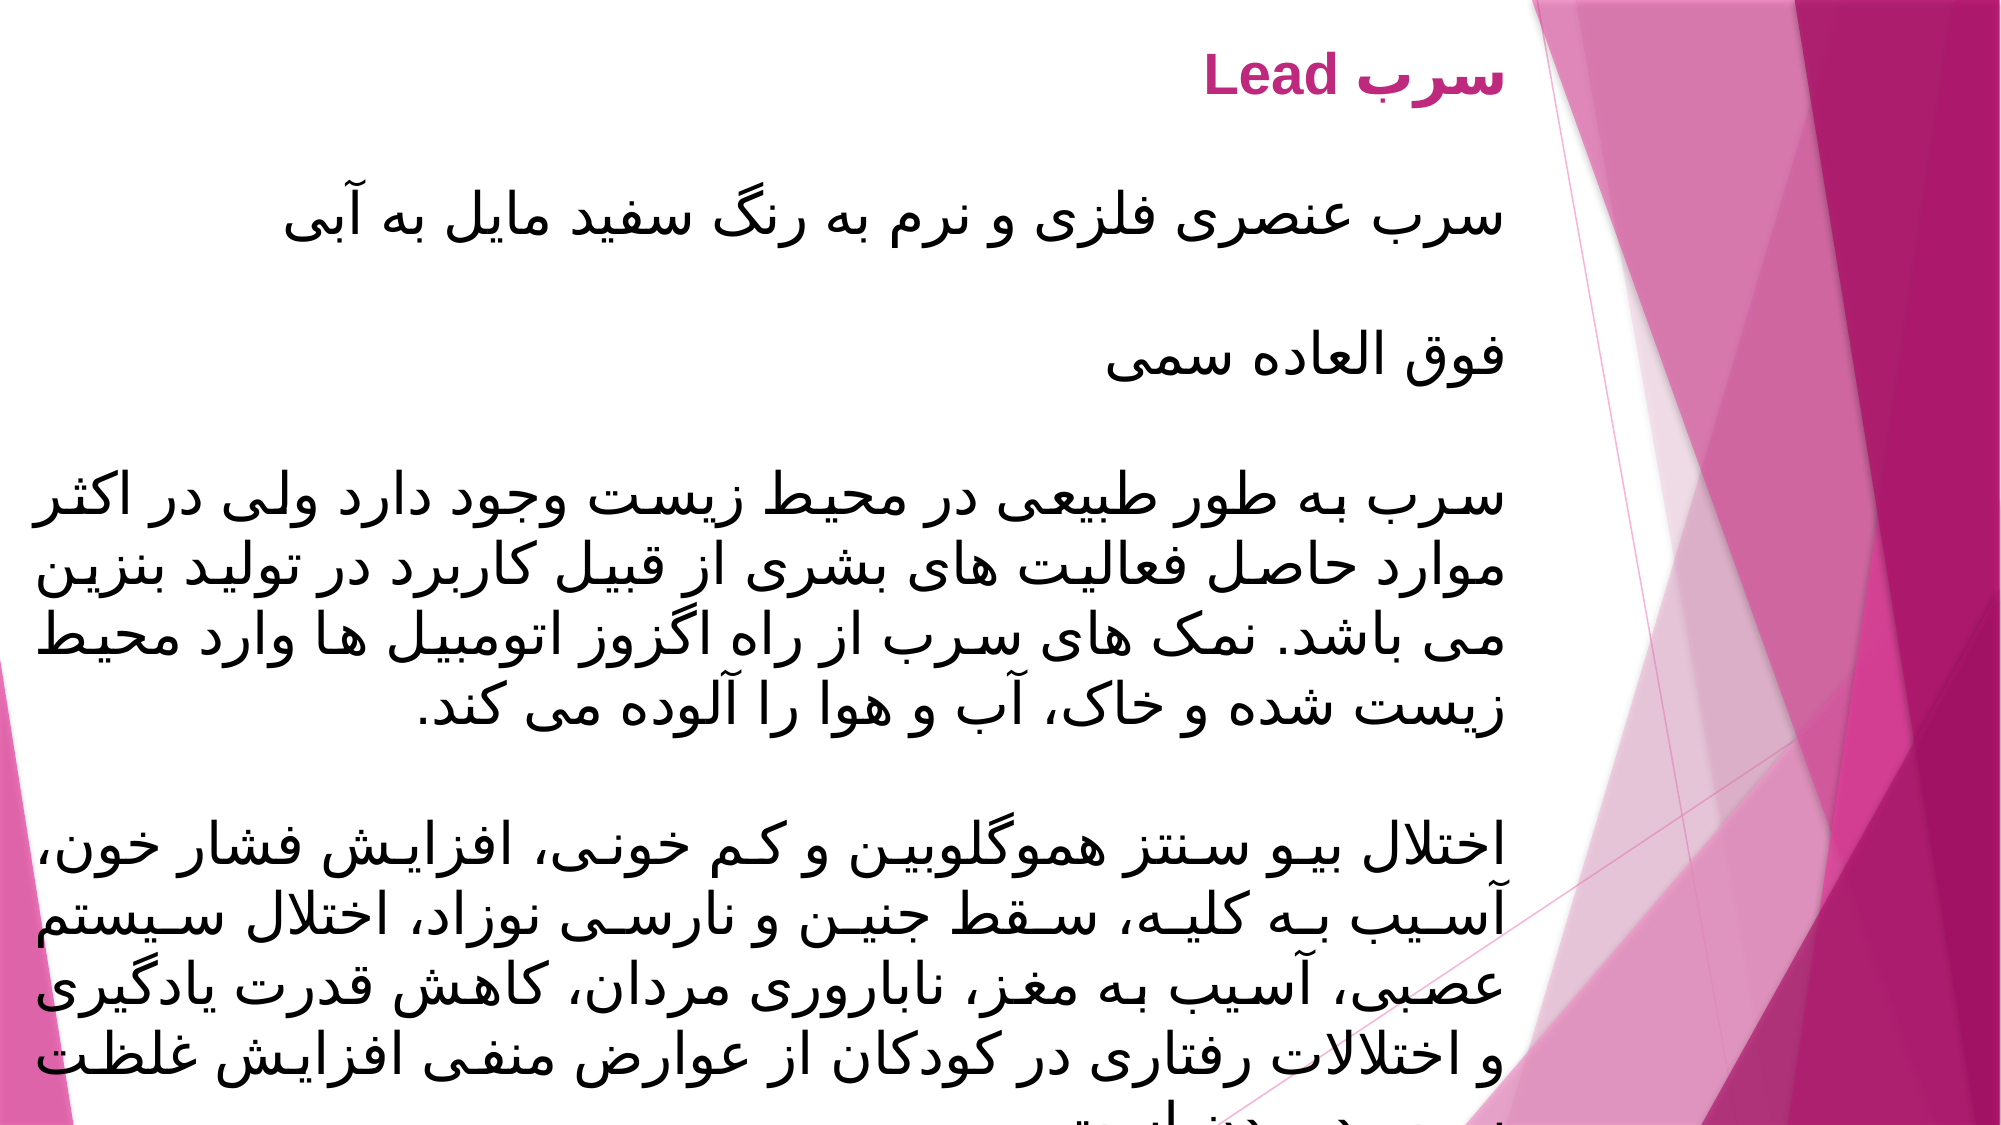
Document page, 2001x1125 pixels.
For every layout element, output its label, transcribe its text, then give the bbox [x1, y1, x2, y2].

text_box سرب Lead سرب عنصری فلزی و نرم به رنگ سفید مایل به آبی فوق العاده سمی سرب به طور طبیعی در محیط زیست وجود دارد ولی در اکثر موارد حاصل فعالیت های بشری از قبیل کاربرد در تولید بنزین می باشد. نمک های سرب از راه اگزوز اتومبیل ها وارد محیط زیست شده و خاک، آب و هوا را آلوده می کند. اختلال بیو سنتز هموگلوبین و کم خونی، افزایش فشار خون، آسیب به کلیه، سقط جنین و نارسی نوزاد، اختلال سیستم عصبی، آسیب به مغز، ناباروری مردان، کاهش قدرت یادگیری و اختلالات رفتاری در کودکان از عوارض منفی افزایش غلظت سرب در بدن است. [20, 29, 1523, 1125]
